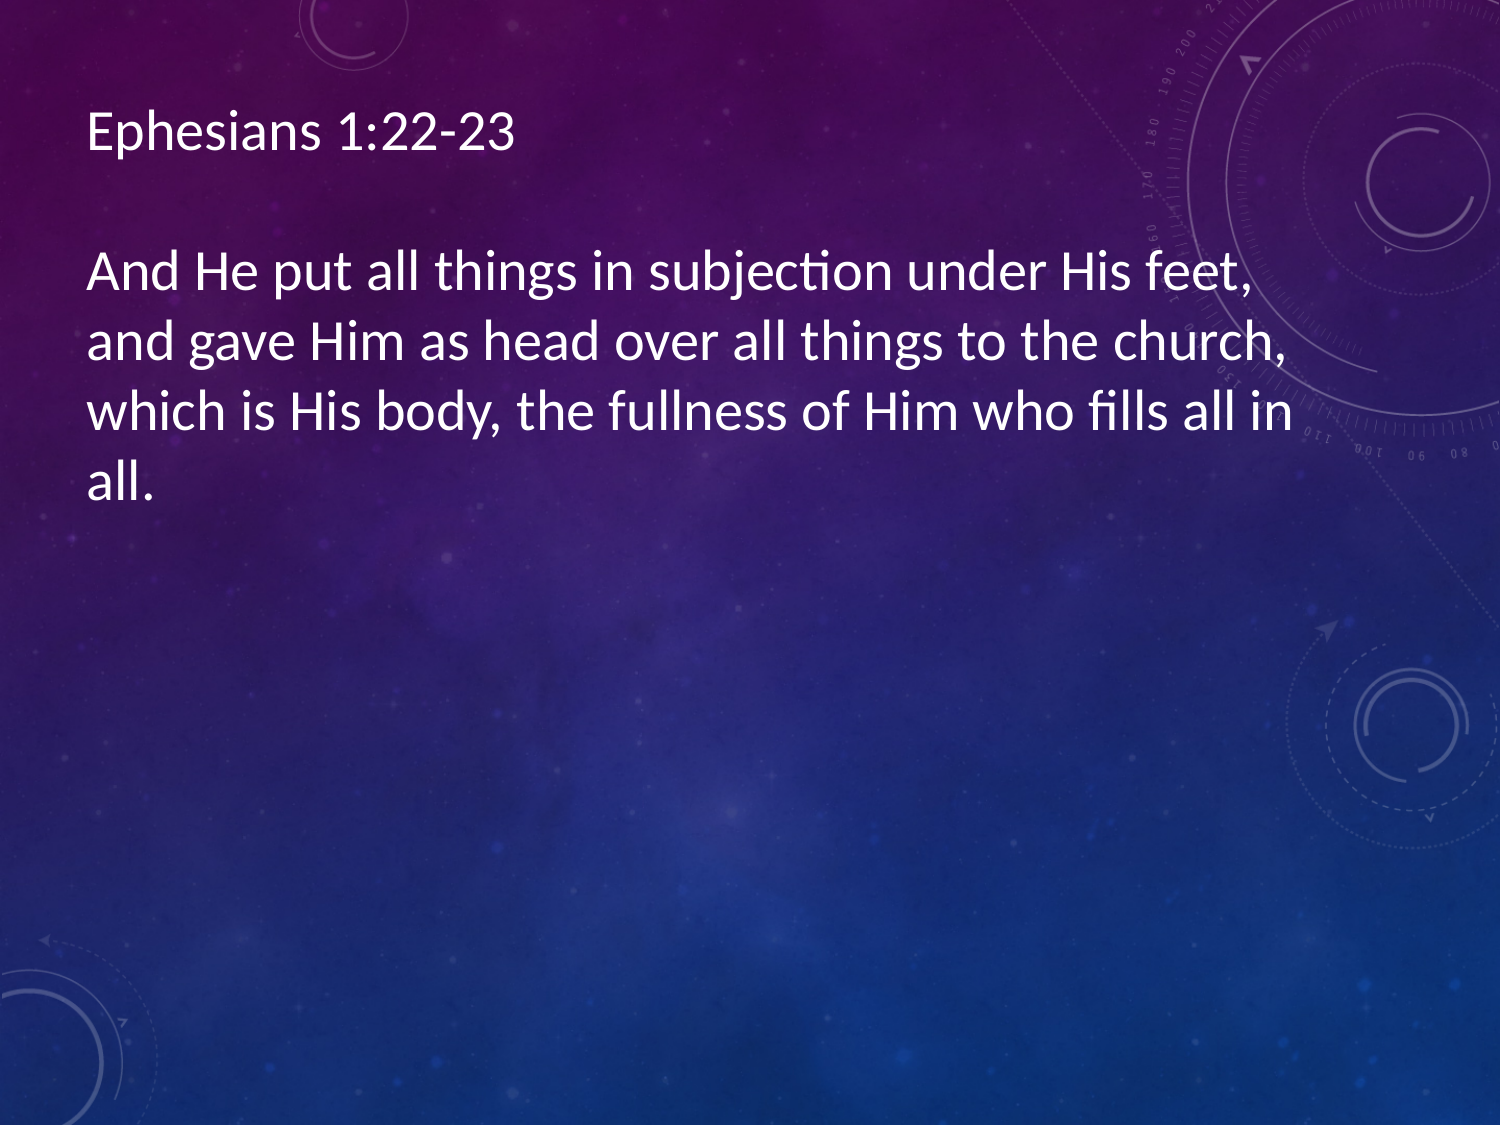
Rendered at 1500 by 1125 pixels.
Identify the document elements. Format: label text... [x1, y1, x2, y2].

picture [0, 0, 1500, 1125]
text_box Ephesians 1:22-23 And He put all things in subjection under His feet, and gave Him as head over all things to the church, which is His body, the fullness of Him who fills all in all. [71, 85, 1357, 520]
